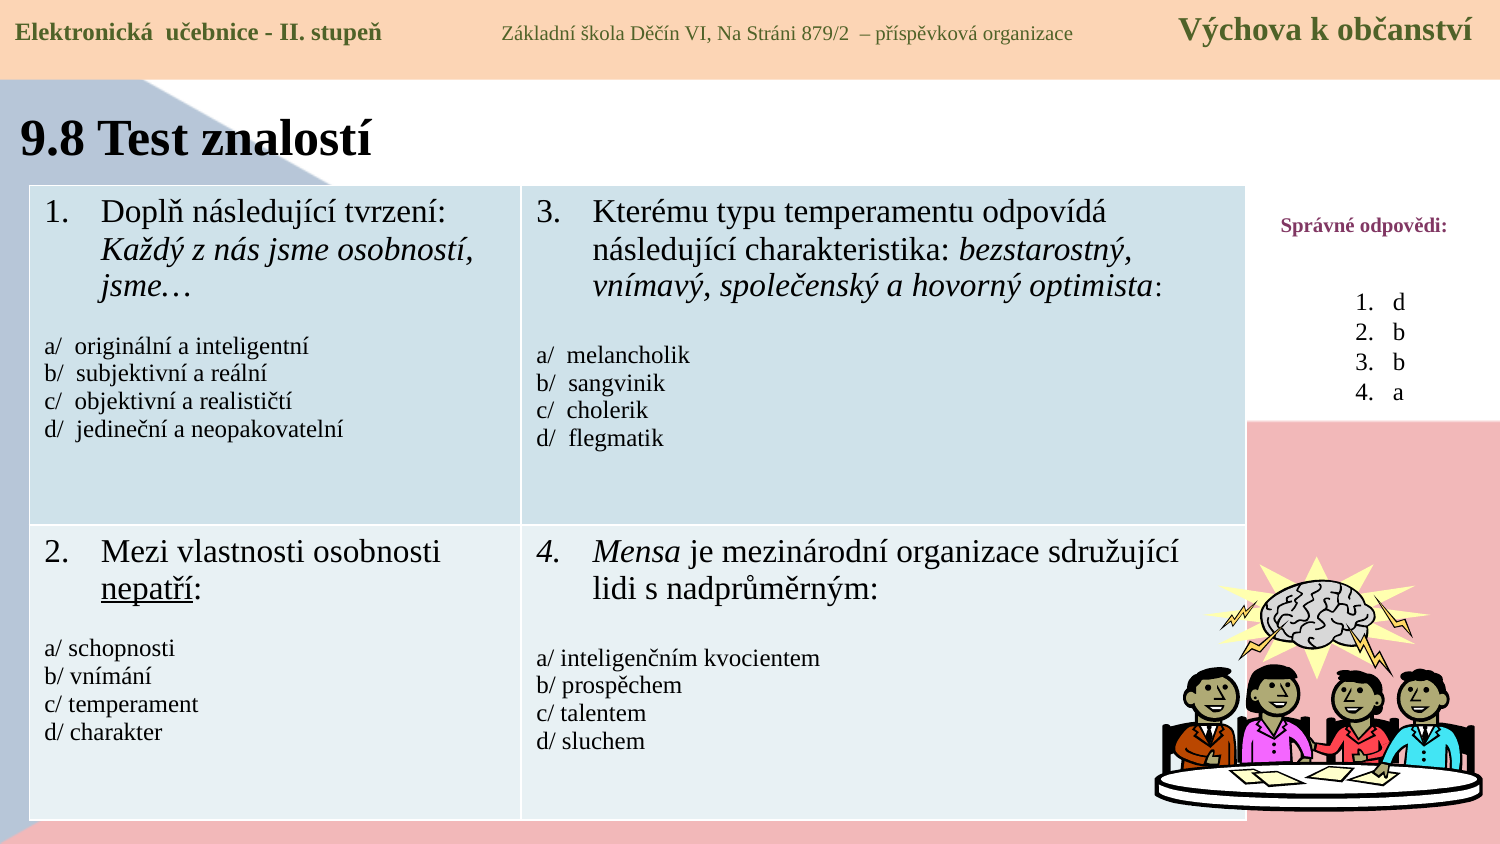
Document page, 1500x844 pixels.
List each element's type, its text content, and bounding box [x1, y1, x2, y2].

table_cell Mensa je mezinárodní organizace sdružující lidi s nadprůměrným: a/ inteligenčním kvocientem b/ prospěchem c/ talentem d/ sluchem [522, 526, 1245, 819]
text_box Správné odpovědi: [1247, 204, 1483, 244]
table_header Doplň následující tvrzení: Každý z nás jsme osobností, jsme… a/ originální a inteligentní b/ subjektivní a reální c/ objektivní a realističtí d/ jedineční a neopakovatelní [30, 186, 520, 524]
picture [1154, 556, 1483, 812]
table_header Kterému typu temperamentu odpovídá následující charakteristika: bezstarostný, vnímavý, společenský a hovorný optimista: a/ melancholik b/ sangvinik c/ cholerik d/ flegmatik [522, 186, 1245, 524]
title 9.8 Test znalostí [5, 86, 485, 184]
text_box Elektronická učebnice - II. stupeň Základní škola Děčín VI, Na Stráni 879/2 – příspěvková organizace Výchova k občanství [0, 0, 1500, 80]
text_box d b b a [1340, 248, 1424, 443]
table_cell Mezi vlastnosti osobnosti nepatří: a/ schopnosti b/ vnímání c/ temperament d/ charakter [30, 526, 520, 819]
